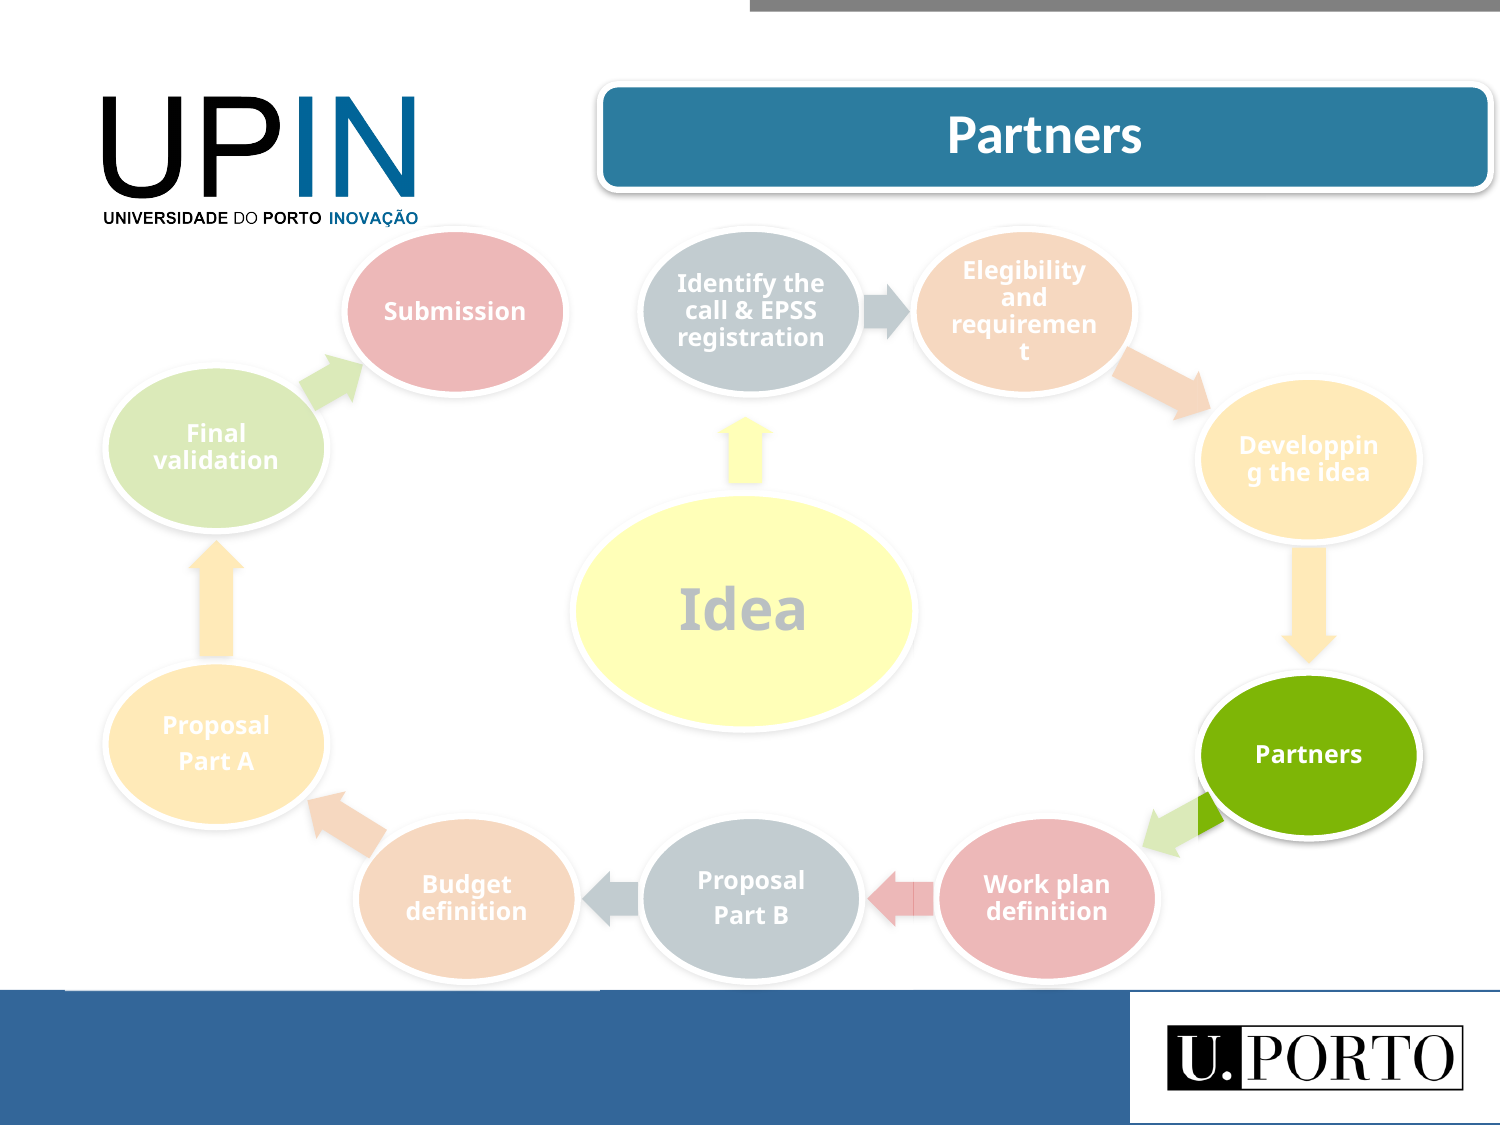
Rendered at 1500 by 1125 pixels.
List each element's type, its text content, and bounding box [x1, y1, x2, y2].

picture [88, 66, 443, 227]
text_box [600, 228, 914, 990]
text_box Partners [596, 81, 1494, 193]
text_box Partners [1198, 669, 1423, 842]
text_box [1198, 791, 1225, 836]
text_box [1197, 295, 1449, 669]
text_box [913, 227, 1198, 988]
text_box [64, 227, 600, 992]
picture [1130, 992, 1500, 1123]
